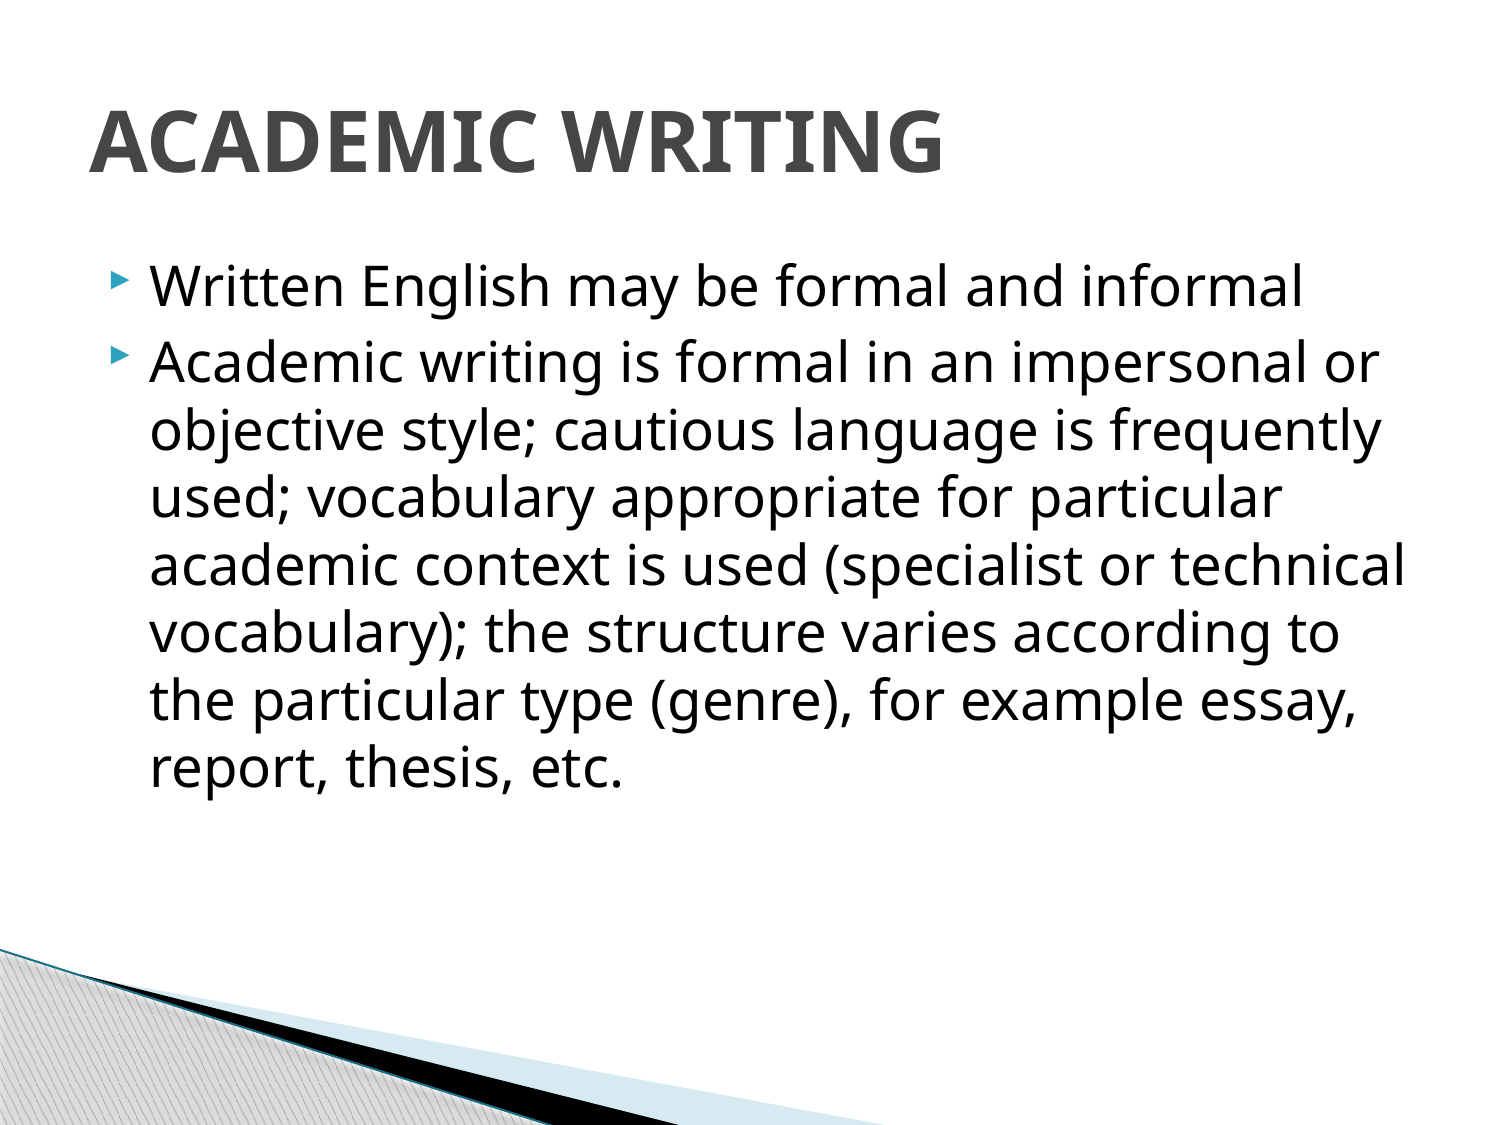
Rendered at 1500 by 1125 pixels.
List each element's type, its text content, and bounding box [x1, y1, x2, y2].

list Written English may be formal and informal Academic writing is formal in an impersonal or objective style; cautious language is frequently used; vocabulary appropriate for particular academic context is used (specialist or technical vocabulary); the structure varies according to the particular type (genre), for example essay, report, thesis, etc. [75, 243, 1425, 986]
title ACADEMIC WRITING [75, 45, 1425, 233]
